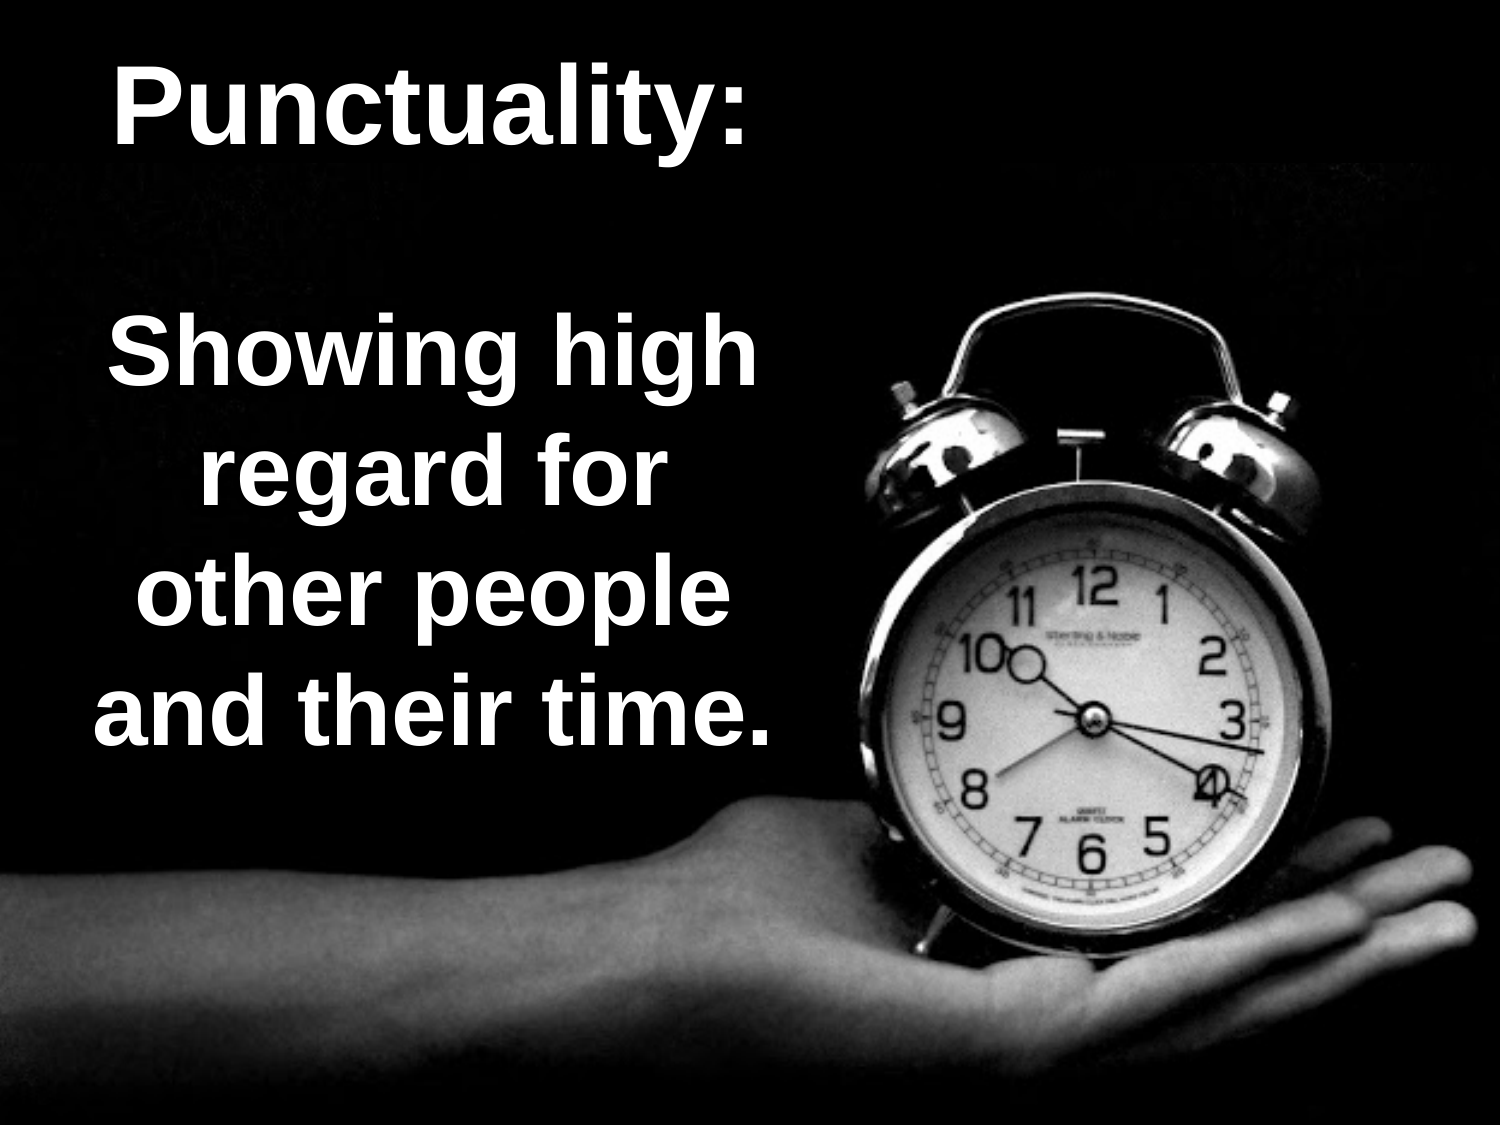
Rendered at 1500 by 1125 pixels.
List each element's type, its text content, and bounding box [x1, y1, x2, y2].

title Punctuality: [94, 7, 1500, 161]
picture [0, 163, 1500, 1125]
